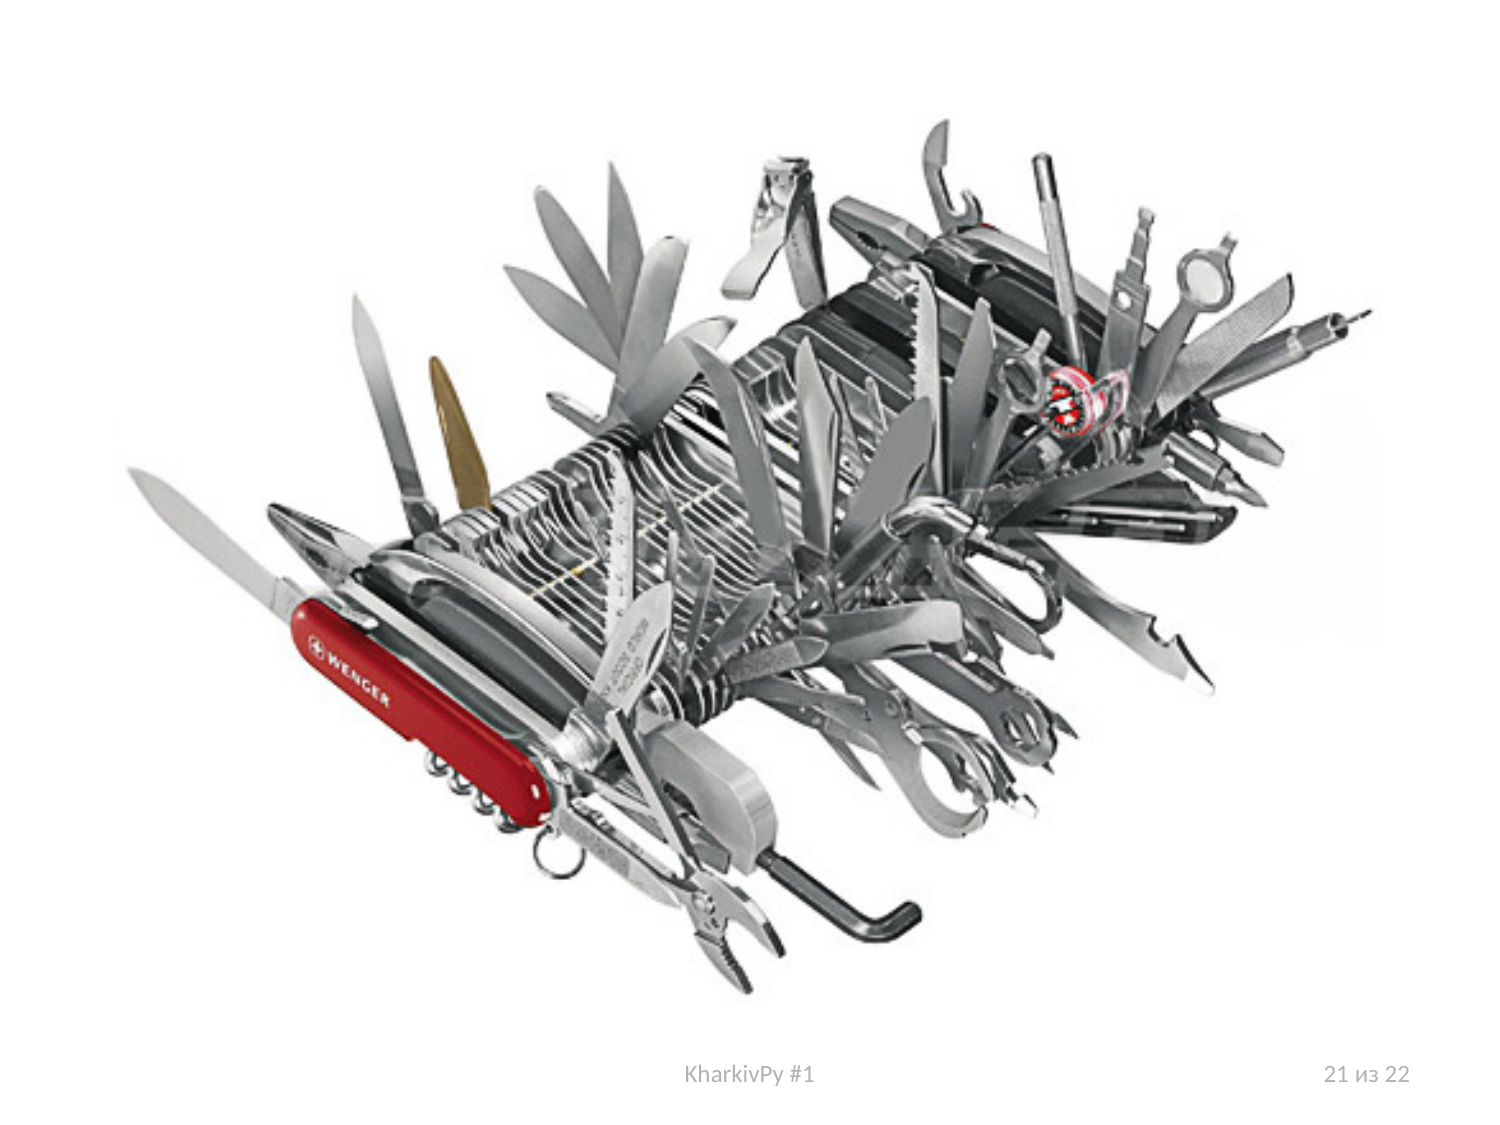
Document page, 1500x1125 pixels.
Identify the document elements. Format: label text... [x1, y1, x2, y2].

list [74, 112, 1426, 1006]
slide_number 21 из 22 [1074, 1042, 1425, 1103]
footer KharkivPy #1 [512, 1042, 988, 1103]
